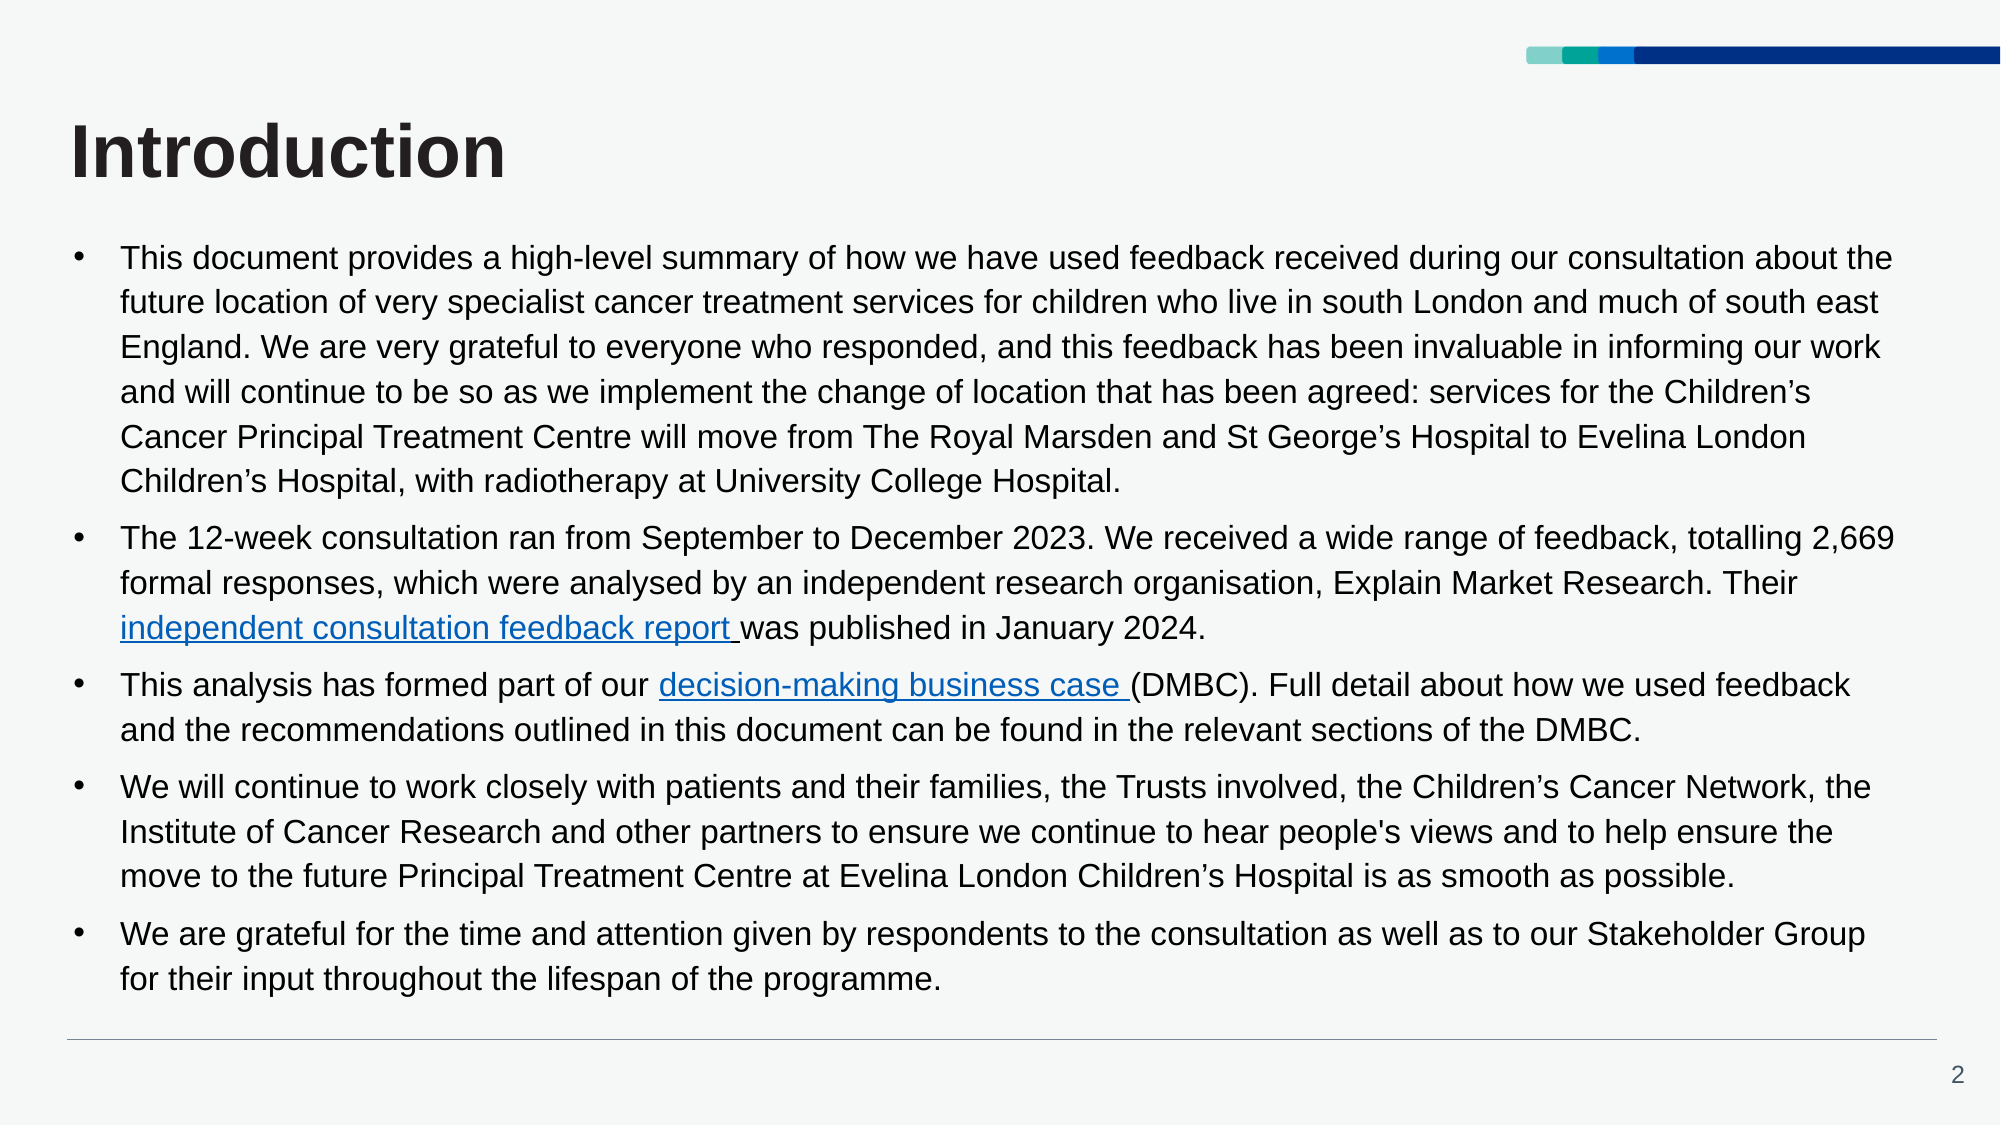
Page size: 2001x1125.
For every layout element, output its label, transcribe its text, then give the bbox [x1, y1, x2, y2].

text_box This document provides a high-level summary of how we have used feedback received during our consultation about the future location of very specialist cancer treatment services for children who live in south London and much of south east England. We are very grateful to everyone who responded, and this feedback has been invaluable in informing our work and will continue to be so as we implement the change of location that has been agreed: services for the Children’s Cancer Principal Treatment Centre will move from The Royal Marsden and St George’s Hospital to Evelina London Children’s Hospital, with radiotherapy at University College Hospital. The 12-week consultation ran from September to December 2023. We received a wide range of feedback, totalling 2,669 formal responses, which were analysed by an independent research organisation, Explain Market Research. Their independent consultation feedback report was published in January 2024. This analysis has formed part of our decision-making business case (DMBC). Full detail about how we used feedback and the recommendations outlined in this document can be found in the relevant sections of the DMBC. We will continue to work closely with patients and their families, the Trusts involved, the Children’s Cancer Network, the Institute of Cancer Research and other partners to ensure we continue to hear people's views and to help ensure the move to the future Principal Treatment Centre at Evelina London Children’s Hospital is as smooth as possible. We are grateful for the time and attention given by respondents to the consultation as well as to our Stakeholder Group for their input throughout the lifespan of the programme. [58, 223, 1921, 1057]
title Introduction [70, 81, 1942, 224]
picture [1513, 41, 2001, 71]
